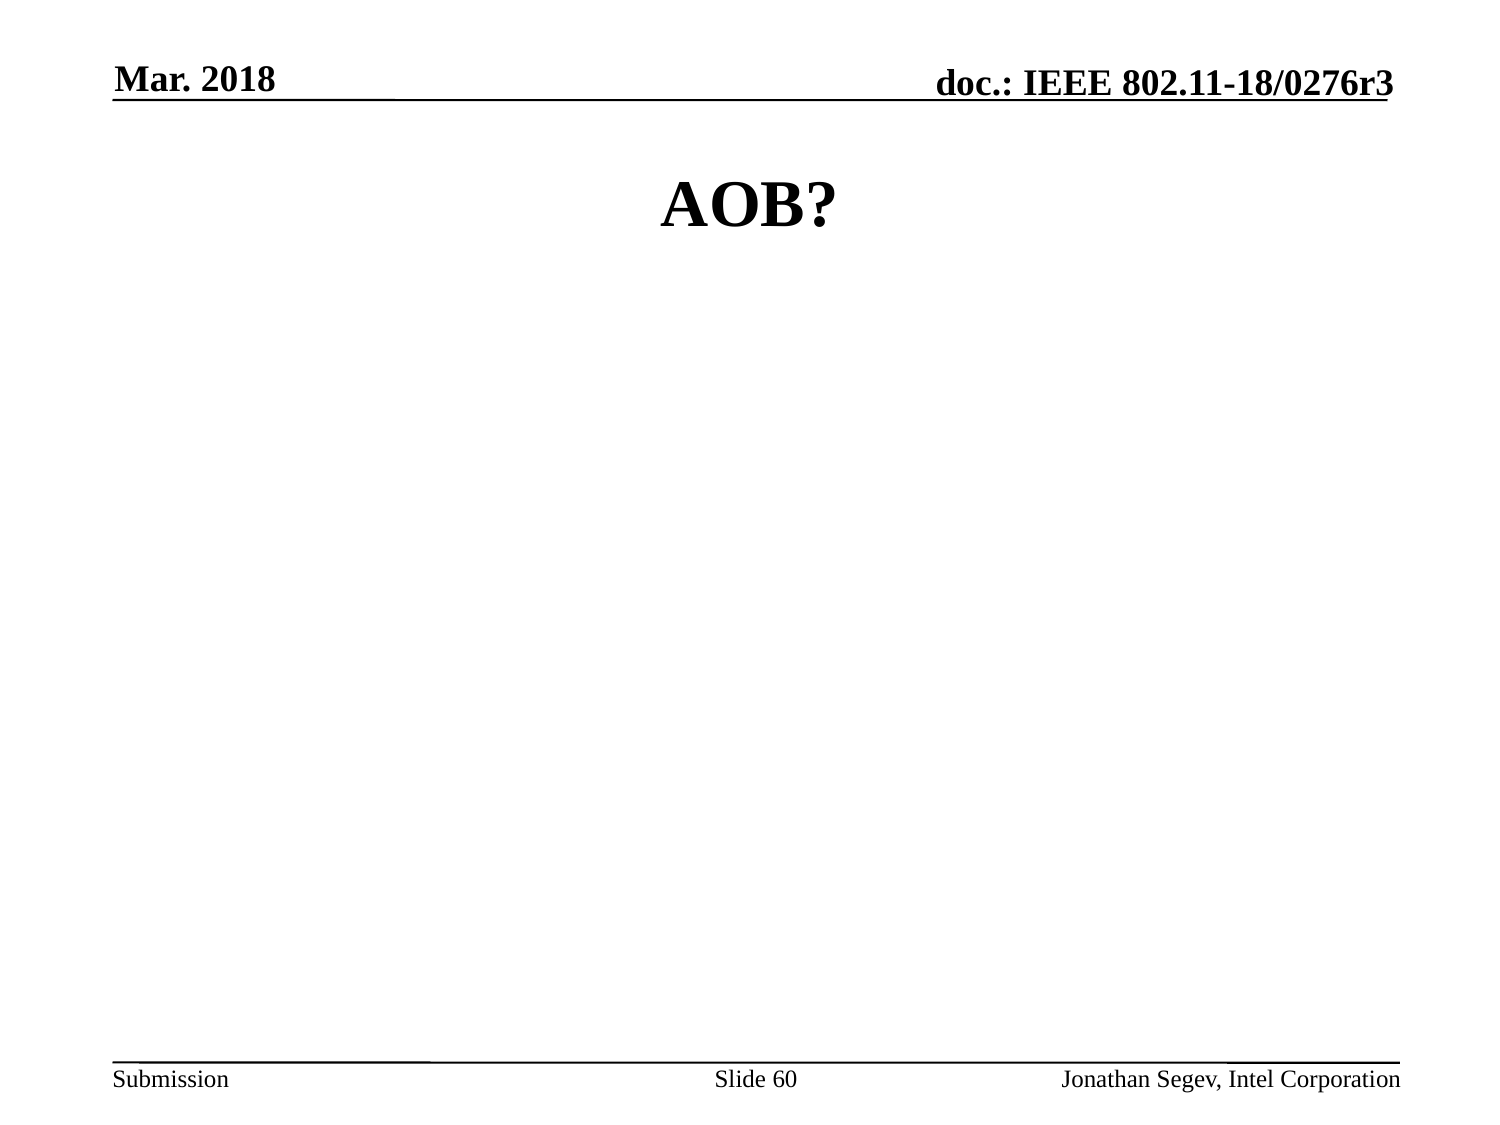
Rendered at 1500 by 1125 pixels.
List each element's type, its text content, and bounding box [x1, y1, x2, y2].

title AOB? [112, 112, 1388, 288]
footer Jonathan Segev, Intel Corporation [878, 1061, 1402, 1093]
slide_number Slide 60 [712, 1061, 800, 1123]
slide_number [114, 54, 423, 100]
